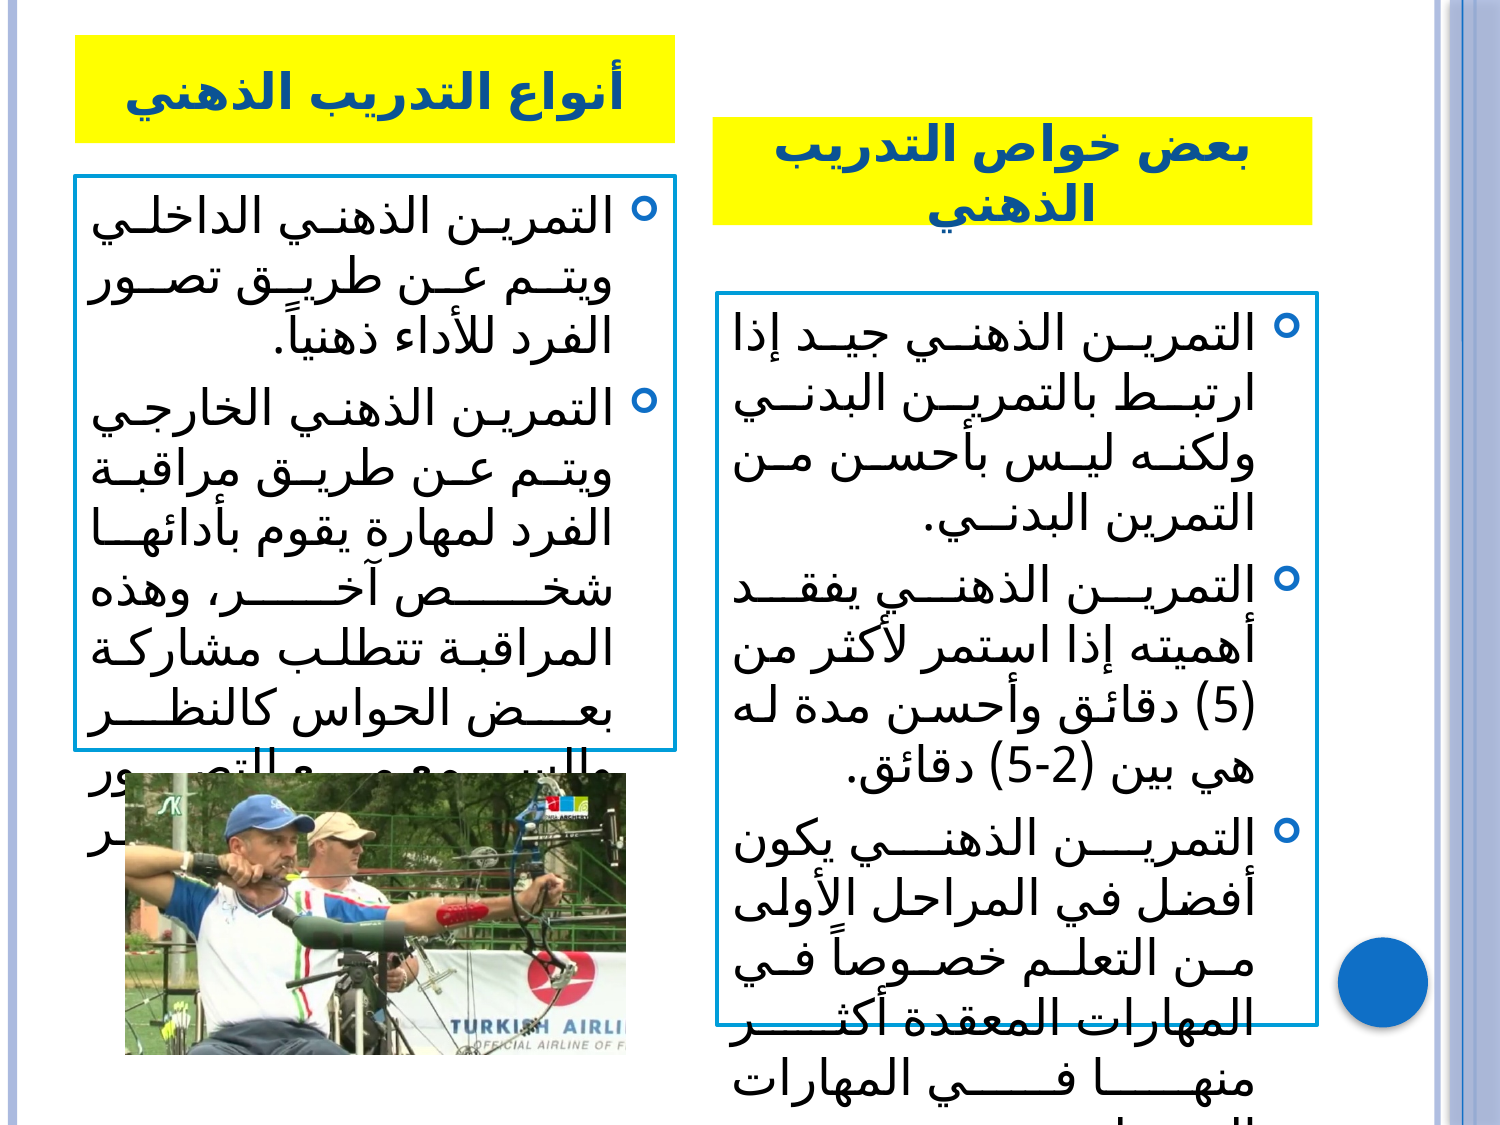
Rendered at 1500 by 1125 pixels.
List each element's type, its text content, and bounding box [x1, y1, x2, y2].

picture [124, 772, 627, 1056]
list بعض خواص التدريب الذهني [712, 117, 1313, 226]
list التمرين الذهني الداخلي ويتم عن طريق تصور الفرد للأداء ذهنياً. التمرين الذهني الخارجي ويتم عن طريق مراقبة الفرد لمهارة يقوم بأدائها شخص آخر، وهذه المراقبة تتطلب مشاركة بعض الحواس كالنظر والسمع مع التصور الداخلي المرتبط بالتفكير بالأداء. [73, 174, 677, 752]
list التمرين الذهني جيد إذا ارتبط بالتمرين البدني ولكنه ليس بأحسن من التمرين البدنــي. التمرين الذهني يفقد أهميته إذا استمر لأكثر من (5) دقائق وأحسن مدة له هي بين (2-5) دقائق. التمرين الذهني يكون أفضل في المراحل الأولى من التعلم خصوصاً في المهارات المعقدة أكثر منها في المهارات البسيطة. [715, 291, 1319, 1027]
list أنواع التدريب الذهني [75, 35, 675, 144]
